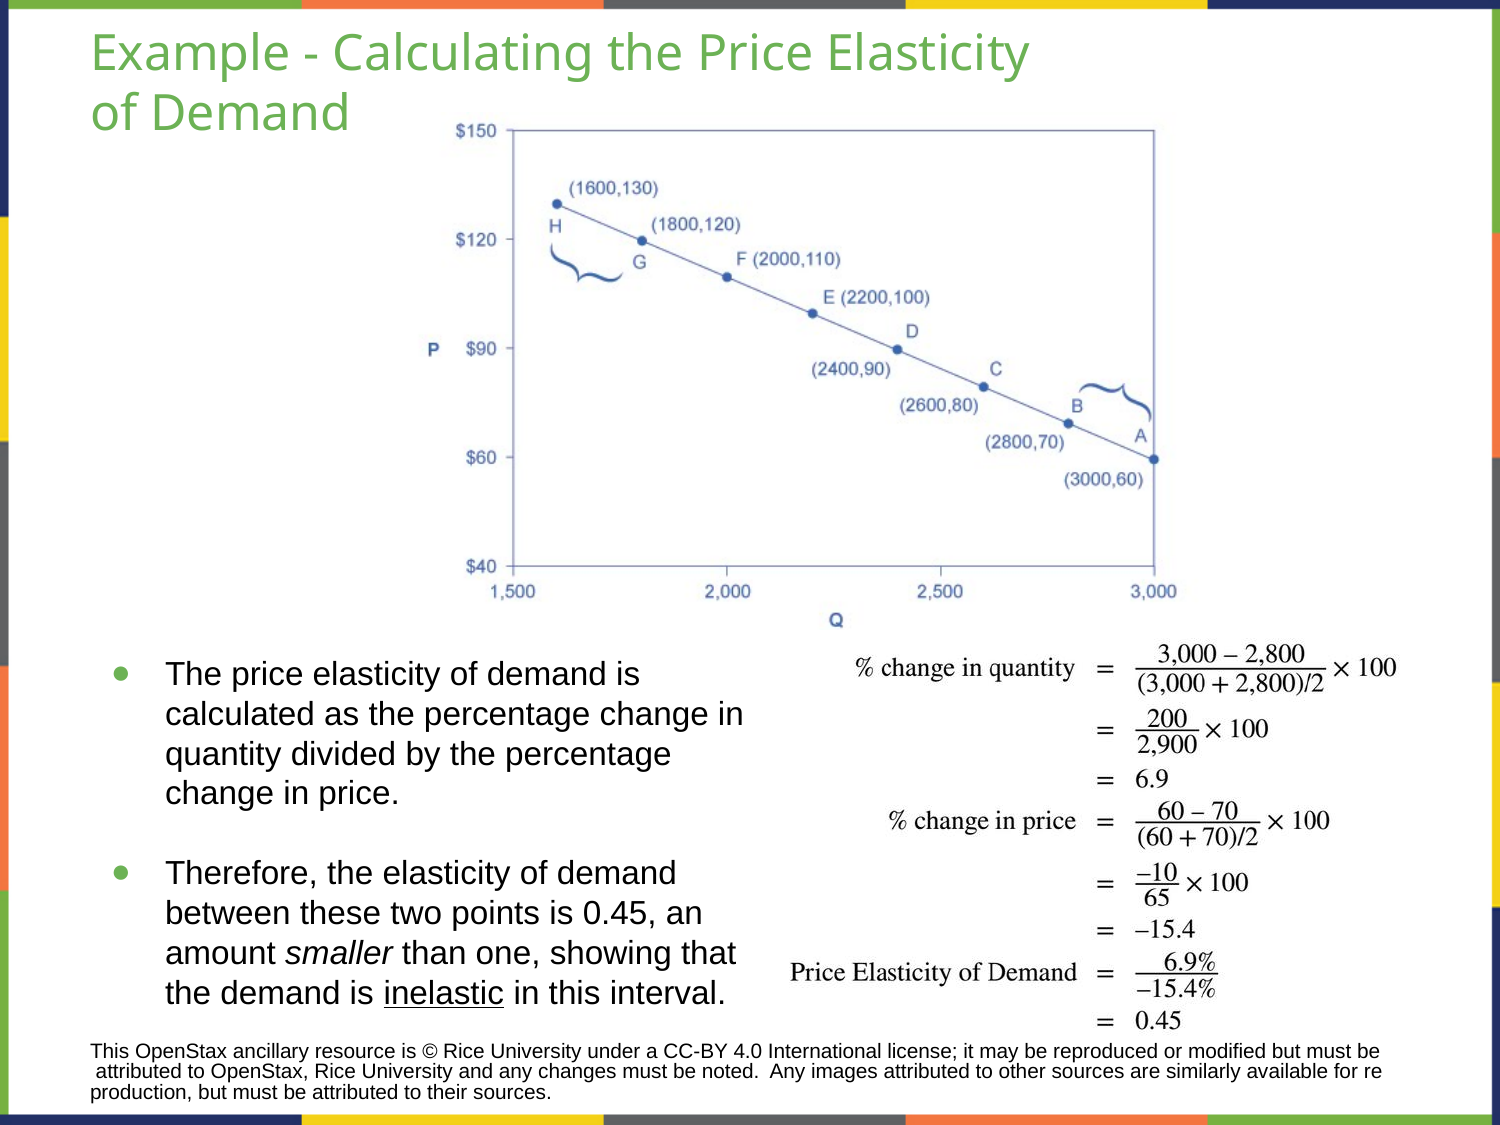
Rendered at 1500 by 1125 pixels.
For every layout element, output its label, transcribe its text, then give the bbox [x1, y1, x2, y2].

title Example - Calculating the Price Elasticity of Demand [75, 39, 1398, 148]
list The price elasticity of demand is calculated as the percentage change in quantity divided by the percentage change in price. Therefore, the elasticity of demand between these two points is 0.45, an amount smaller than one, showing that the demand is inelastic in this interval. [75, 644, 776, 1022]
picture [0, 0, 1500, 1125]
footer This OpenStax ancillary resource is © Rice University under a CC-BY 4.0 International license; it may be reproduced or modified but must be attributed to OpenStax, Rice University and any changes must be noted. Any images attributed to other sources are similarly available for reproduction, but must be attributed to their sources. [75, 1022, 1398, 1092]
